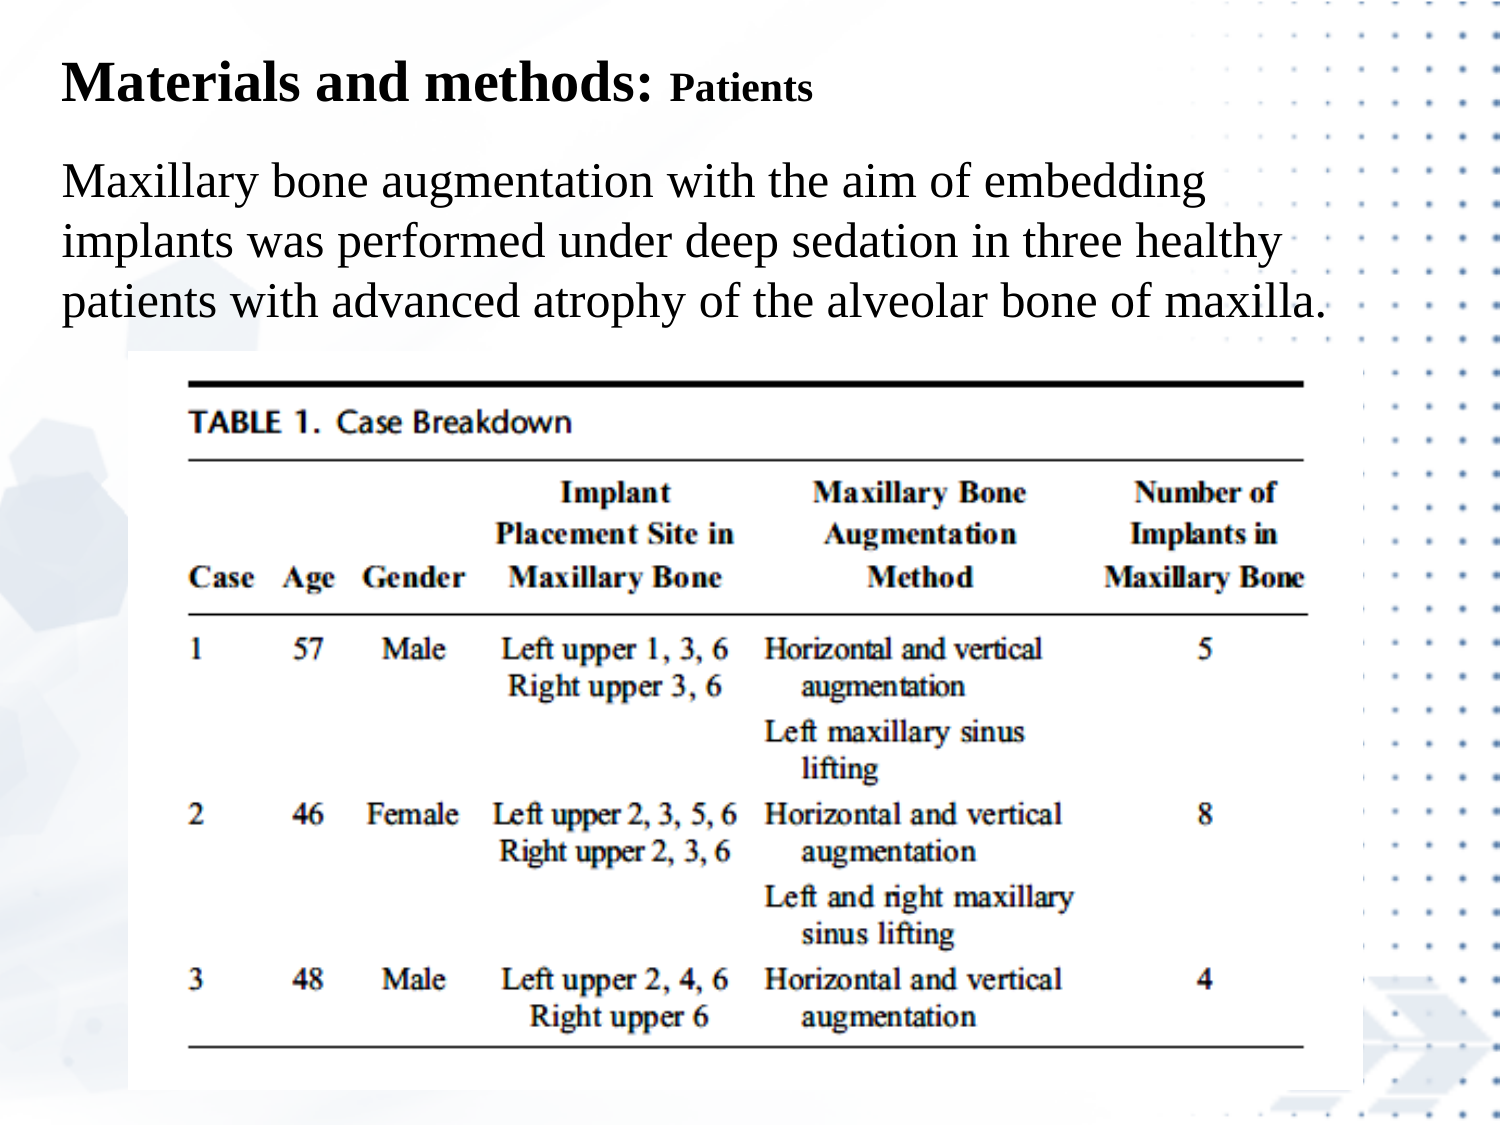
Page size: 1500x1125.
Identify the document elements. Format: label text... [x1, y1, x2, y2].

picture [128, 351, 1363, 1091]
text_box Maxillary bone augmentation with the aim of embedding implants was performed under deep sedation in three healthy patients with advanced atrophy of the alveolar bone of maxilla. [46, 140, 1407, 336]
text_box Materials and methods: Patients [46, 36, 1008, 221]
